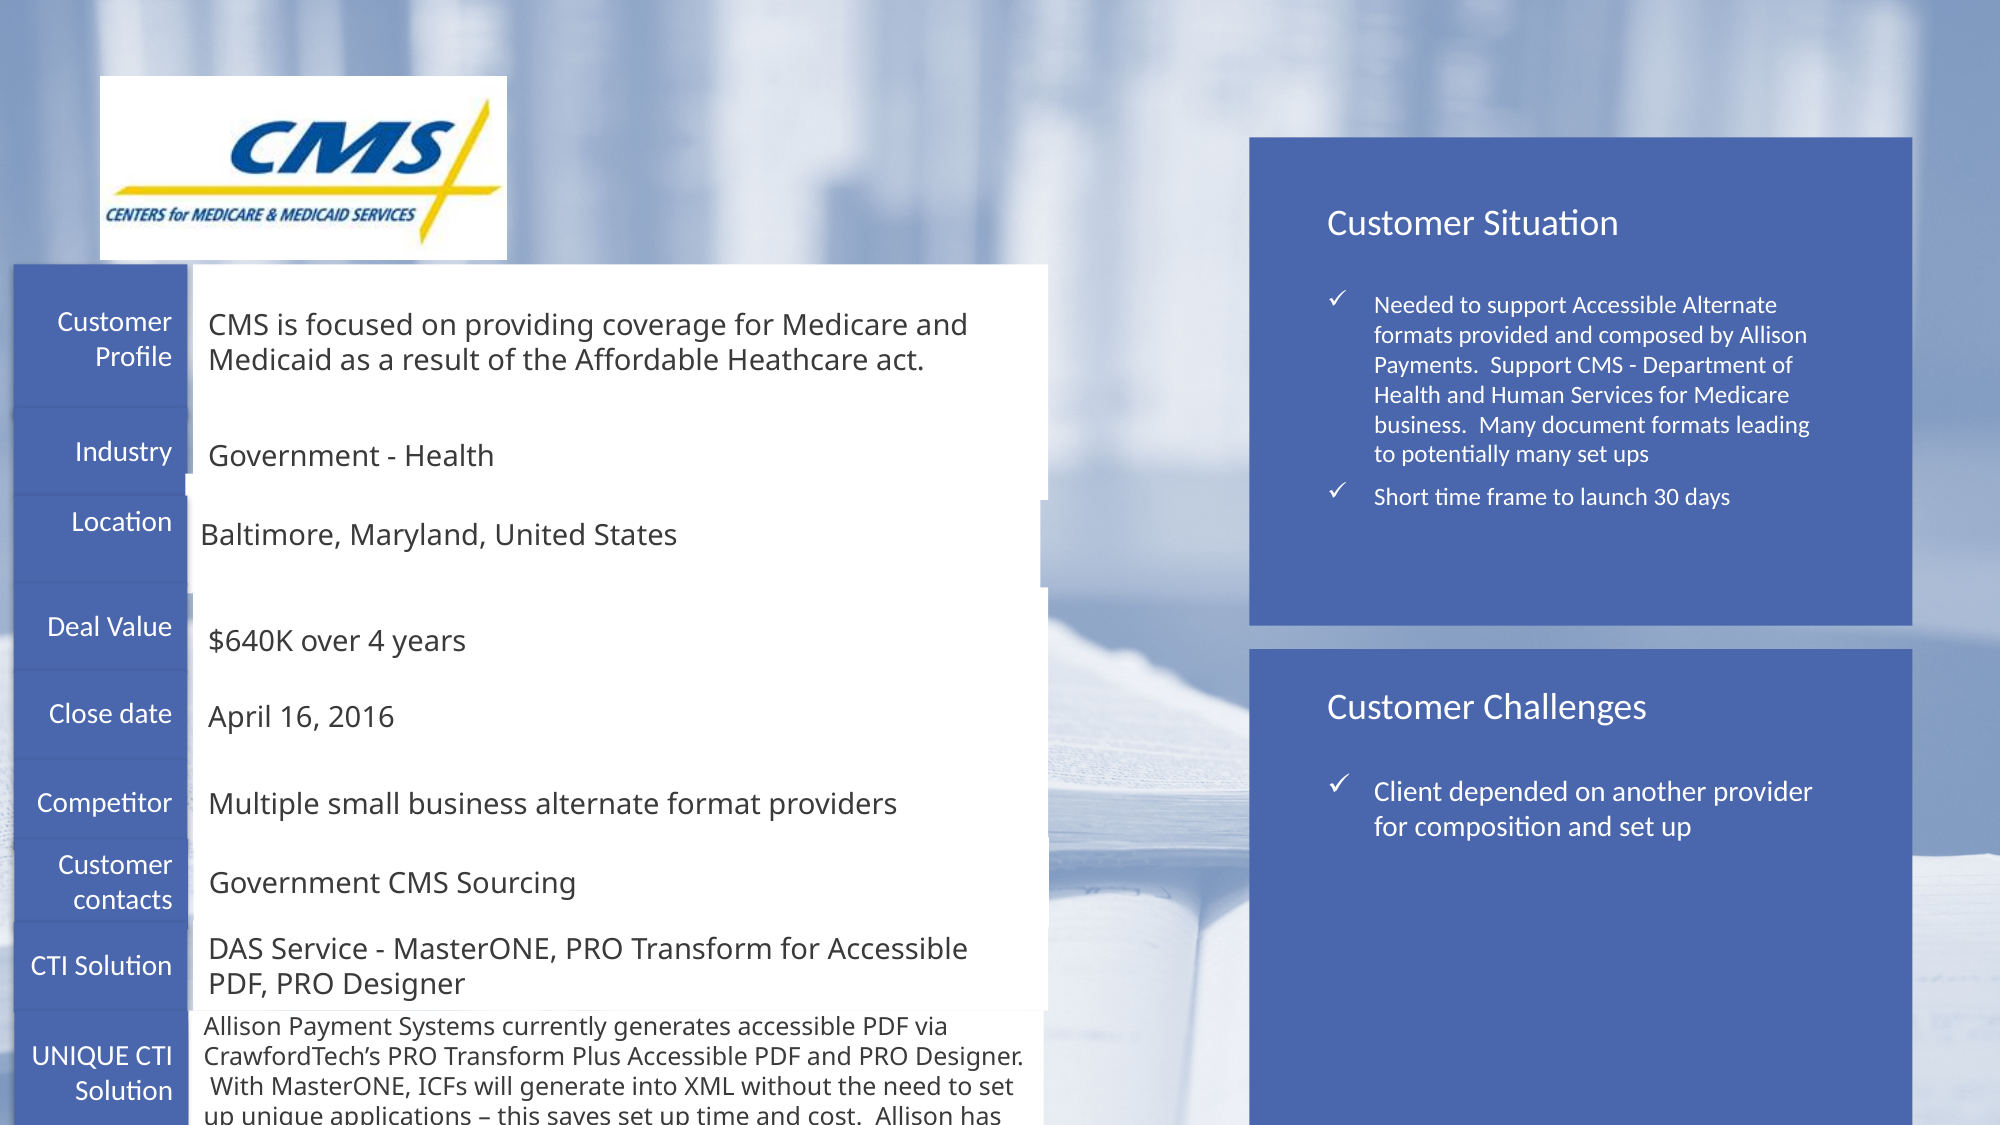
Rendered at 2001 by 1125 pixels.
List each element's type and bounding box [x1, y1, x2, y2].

picture [0, 0, 2000, 1125]
text_box [1249, 137, 1913, 627]
text_box [13, 264, 1049, 851]
text_box [1249, 648, 1913, 1125]
